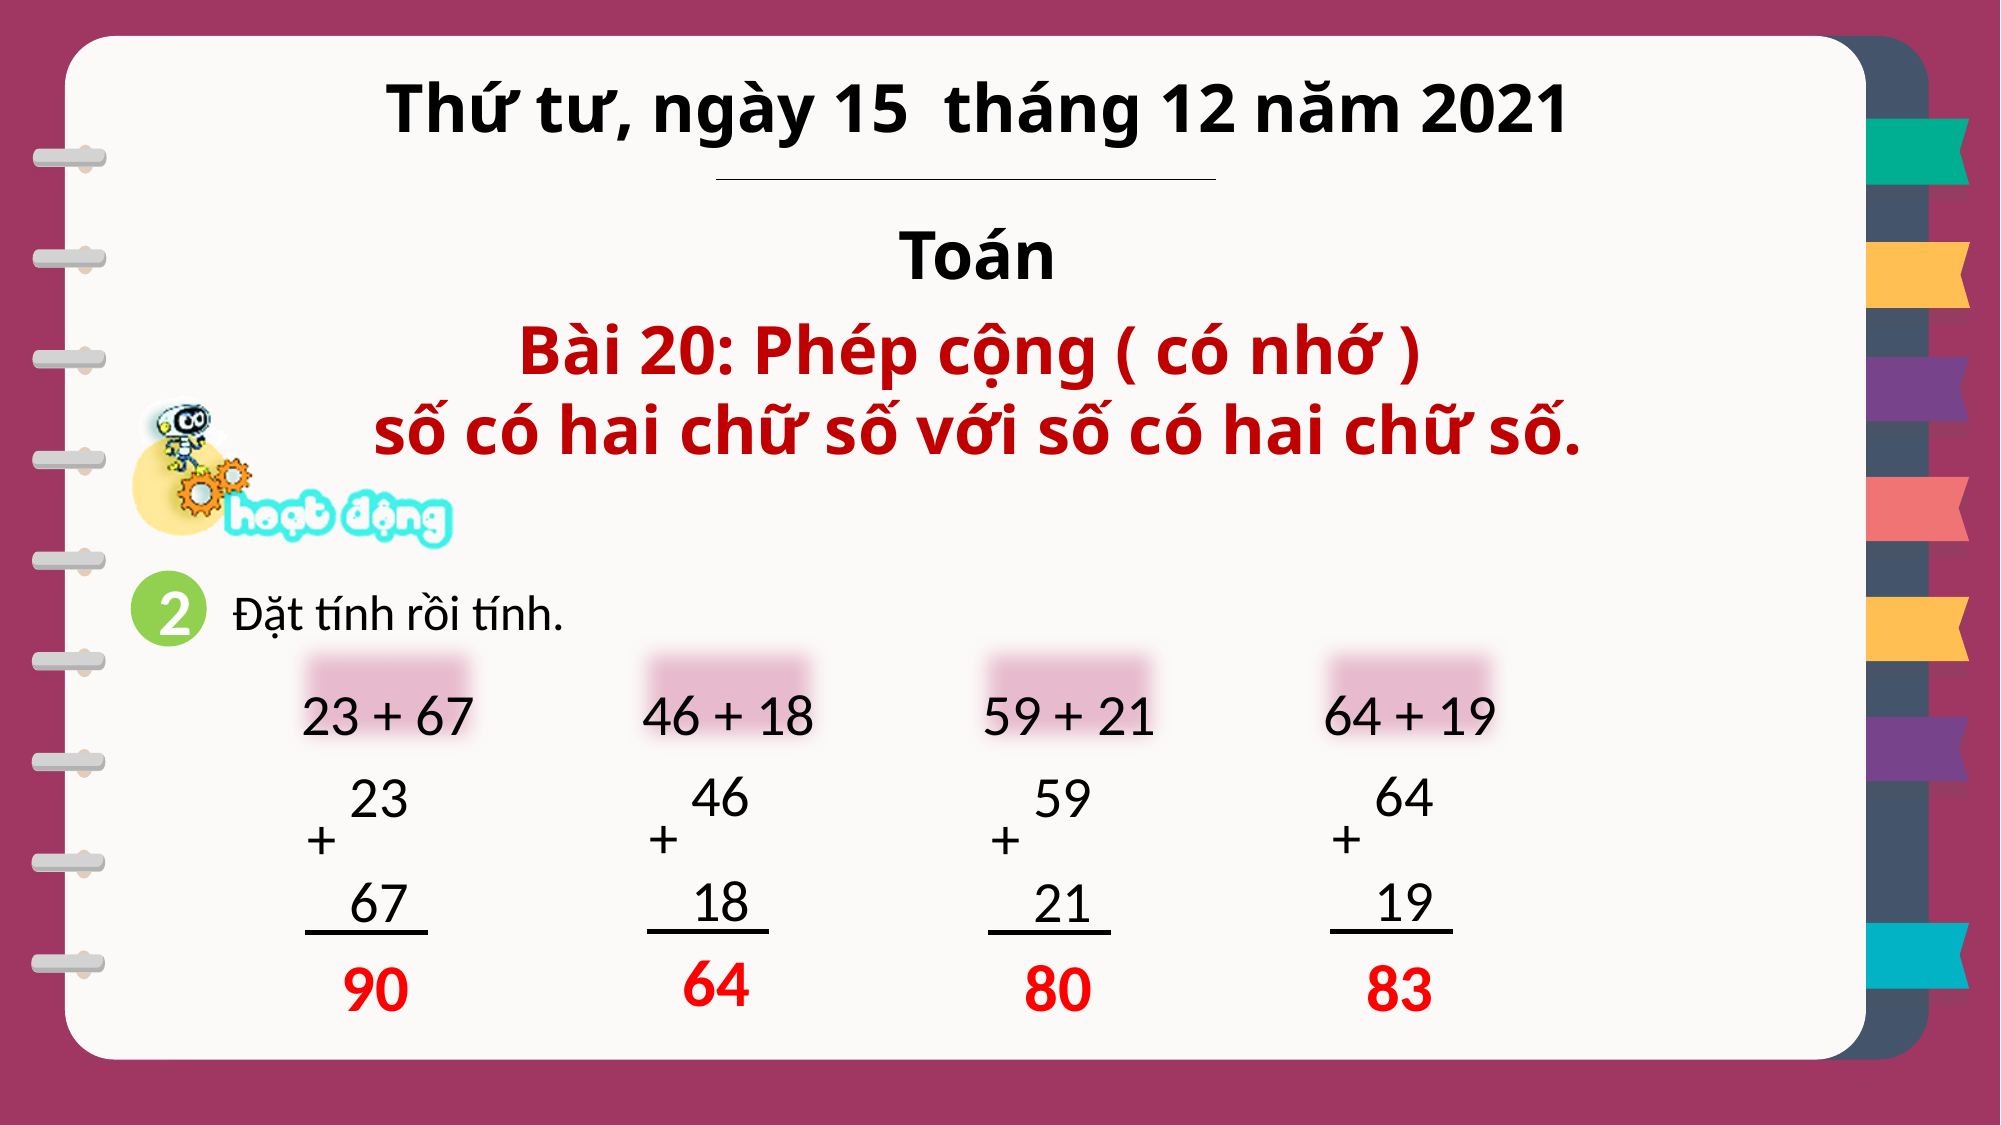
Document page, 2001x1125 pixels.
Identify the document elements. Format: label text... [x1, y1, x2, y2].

text_box 90 [326, 941, 424, 1032]
text_box Bài 20: Phép cộng ( có nhớ ) số có hai chữ số với số có hai chữ số. [87, 300, 1869, 555]
text_box Thứ tư, ngày 15 tháng 12 năm 2021 [79, 58, 1880, 154]
text_box 80 [1009, 941, 1107, 1032]
text_box 83 [1351, 940, 1449, 1032]
text_box Đặt tính rồi tính. [217, 572, 581, 648]
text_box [973, 716, 1112, 933]
text_box 64 [668, 940, 766, 1027]
picture [103, 395, 507, 553]
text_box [631, 715, 770, 932]
text_box Toán [815, 205, 1141, 300]
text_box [1314, 715, 1453, 932]
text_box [289, 716, 428, 933]
text_box 2 [130, 570, 207, 647]
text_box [273, 634, 1525, 743]
